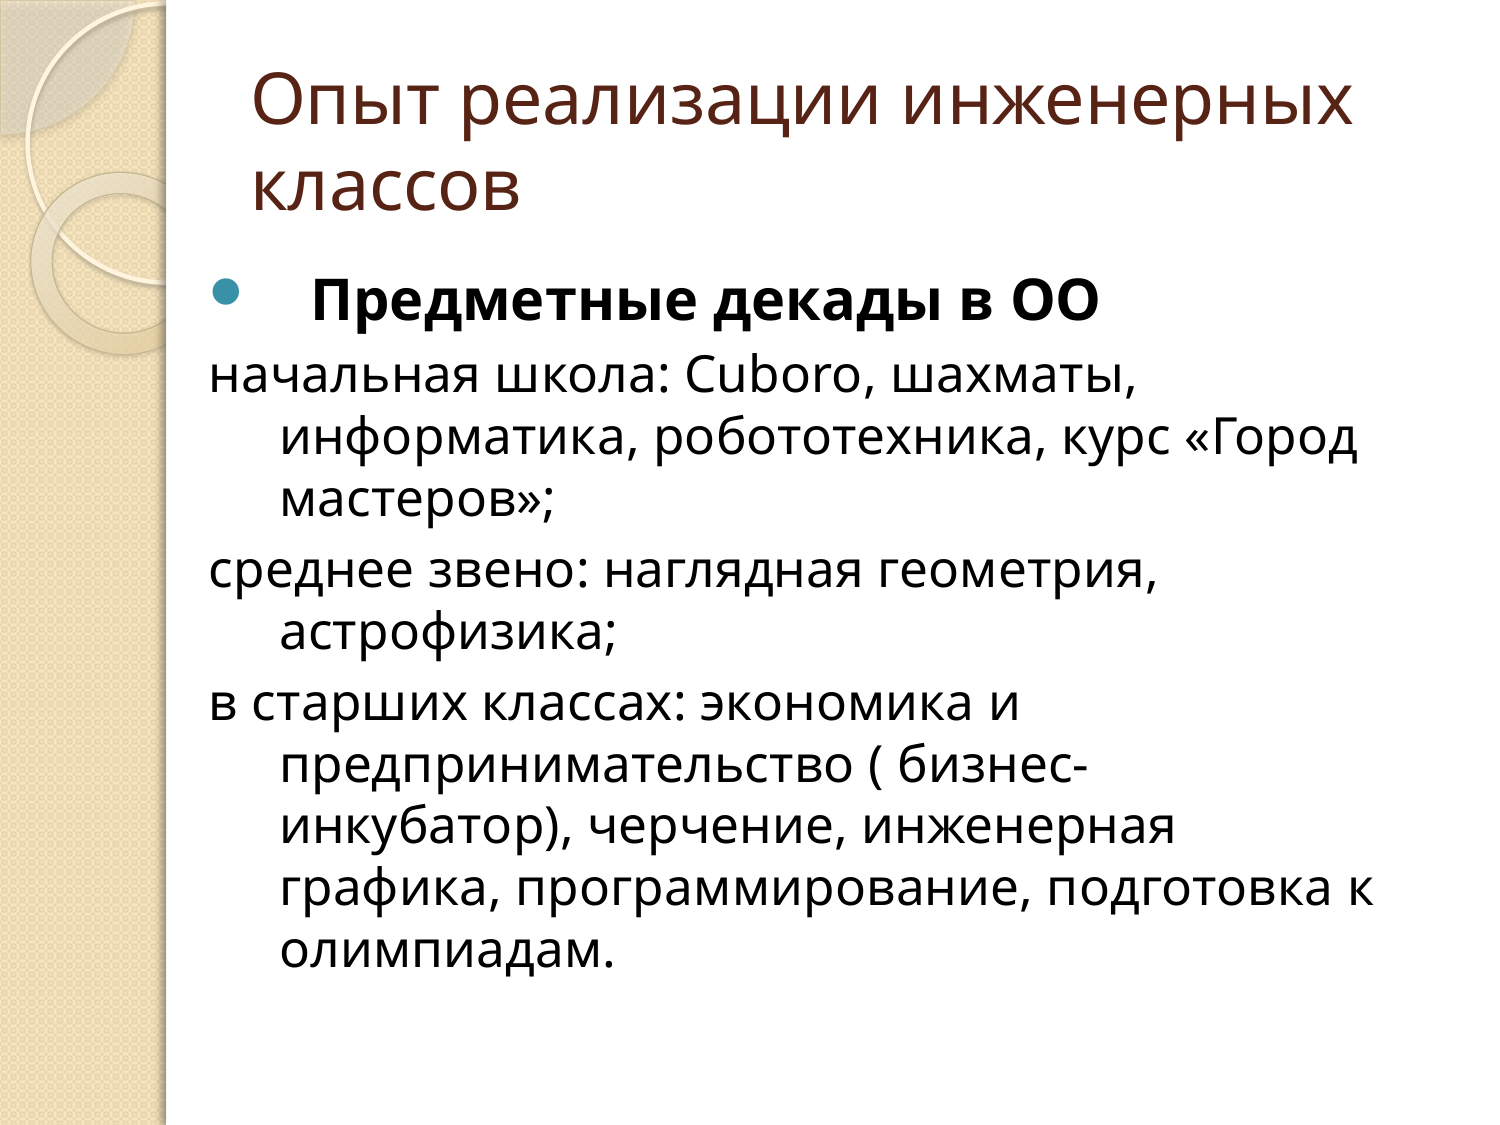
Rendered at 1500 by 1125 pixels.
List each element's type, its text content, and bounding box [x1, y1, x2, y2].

title Опыт реализации инженерных классов [235, 45, 1466, 233]
list Предметные декады в ОО начальная школа: Cuboro, шахматы, информатика, робототехника, курс «Город мастеров»; среднее звено: наглядная геометрия, астрофизика; в старших классах: экономика и предпринимательство ( бизнес-инкубатор), черчение, инженерная графика, программирование, подготовка к олимпиадам. [183, 255, 1400, 988]
